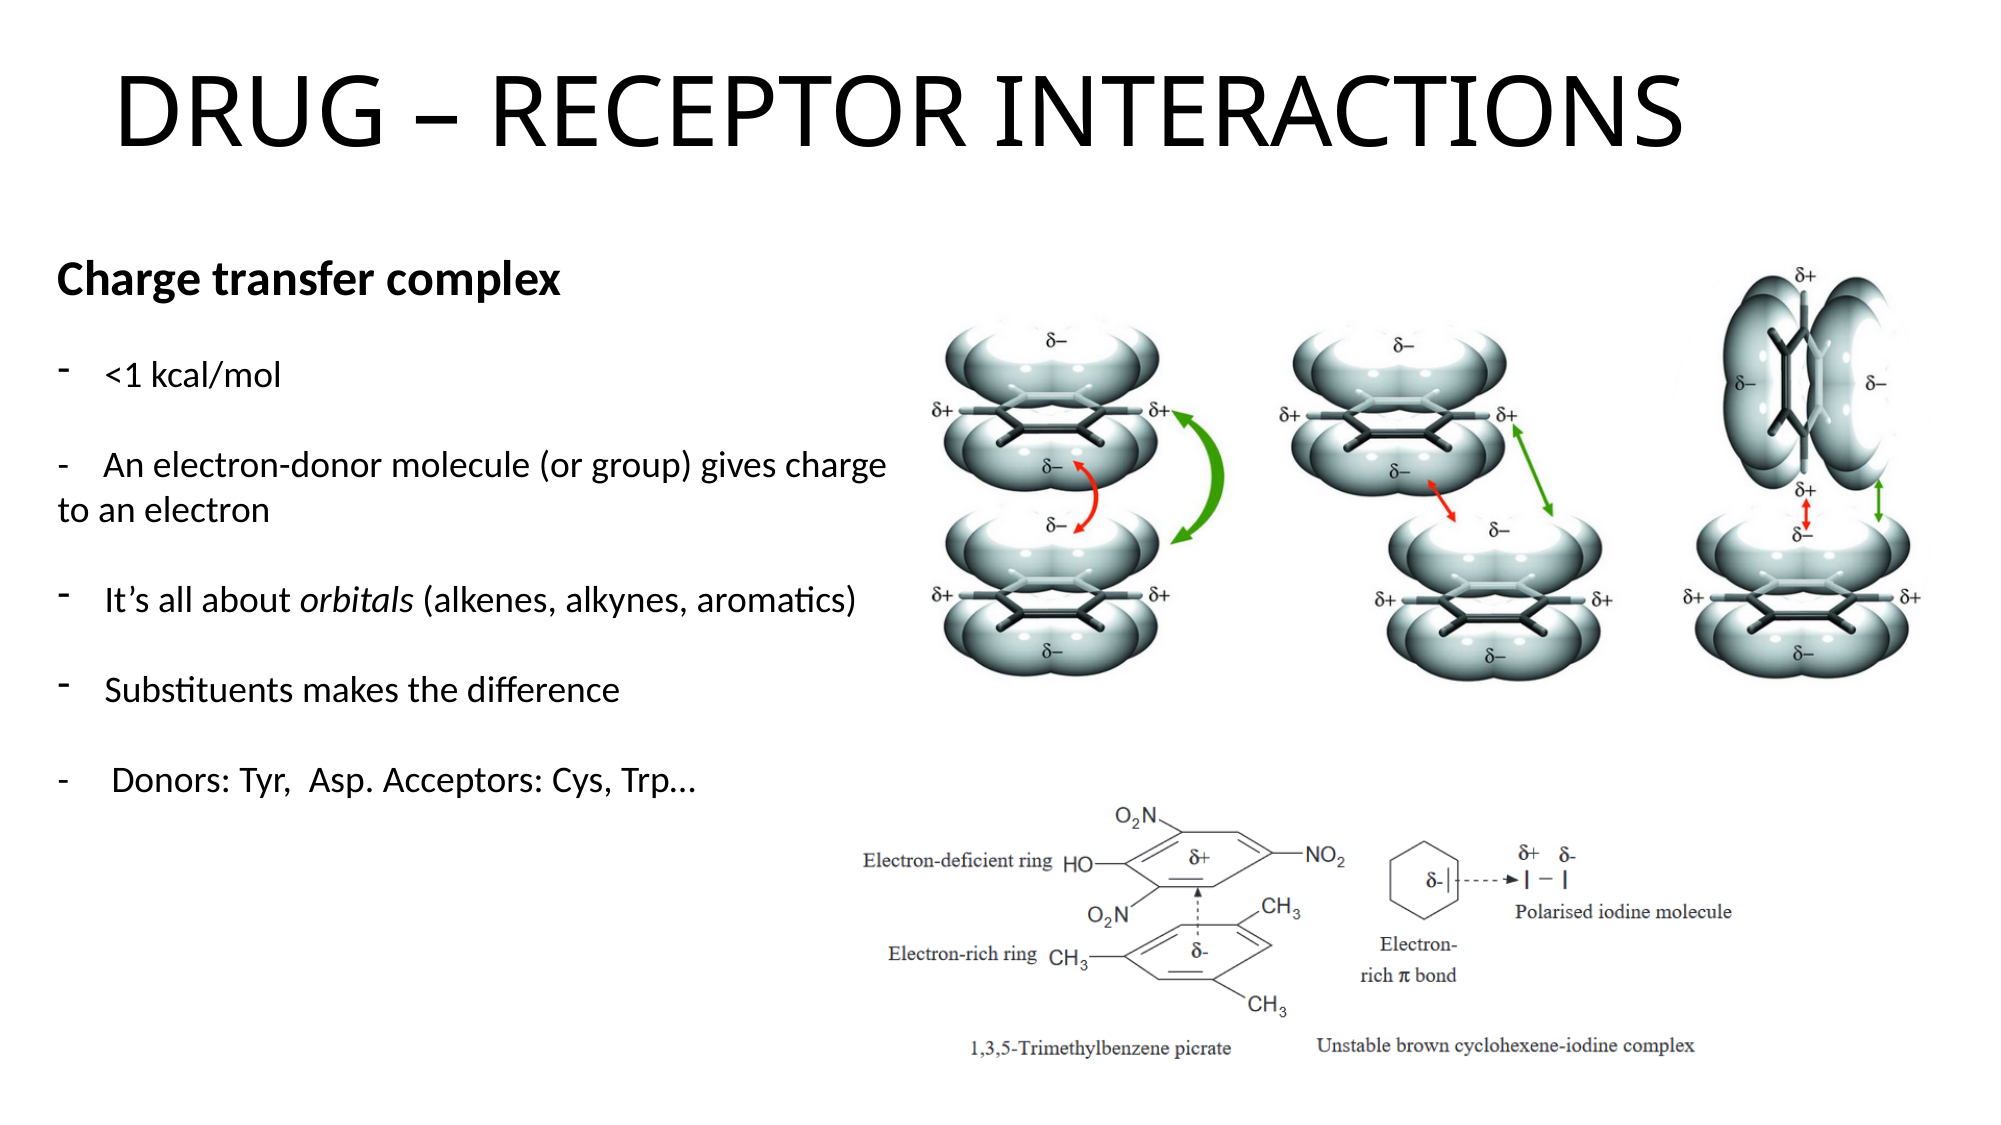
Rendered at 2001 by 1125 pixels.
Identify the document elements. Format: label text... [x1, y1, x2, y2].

picture [924, 237, 1931, 690]
picture [834, 784, 1786, 1061]
text_box DRUG – RECEPTOR INTERACTIONS [12, 0, 1788, 175]
text_box Charge transfer complex <1 kcal/mol - An electron-donor molecule (or group) gives charge to an electron It’s all about orbitals (alkenes, alkynes, aromatics) Substituents makes the difference - Donors: Tyr, Asp. Acceptors: Cys, Trp… [42, 238, 904, 853]
